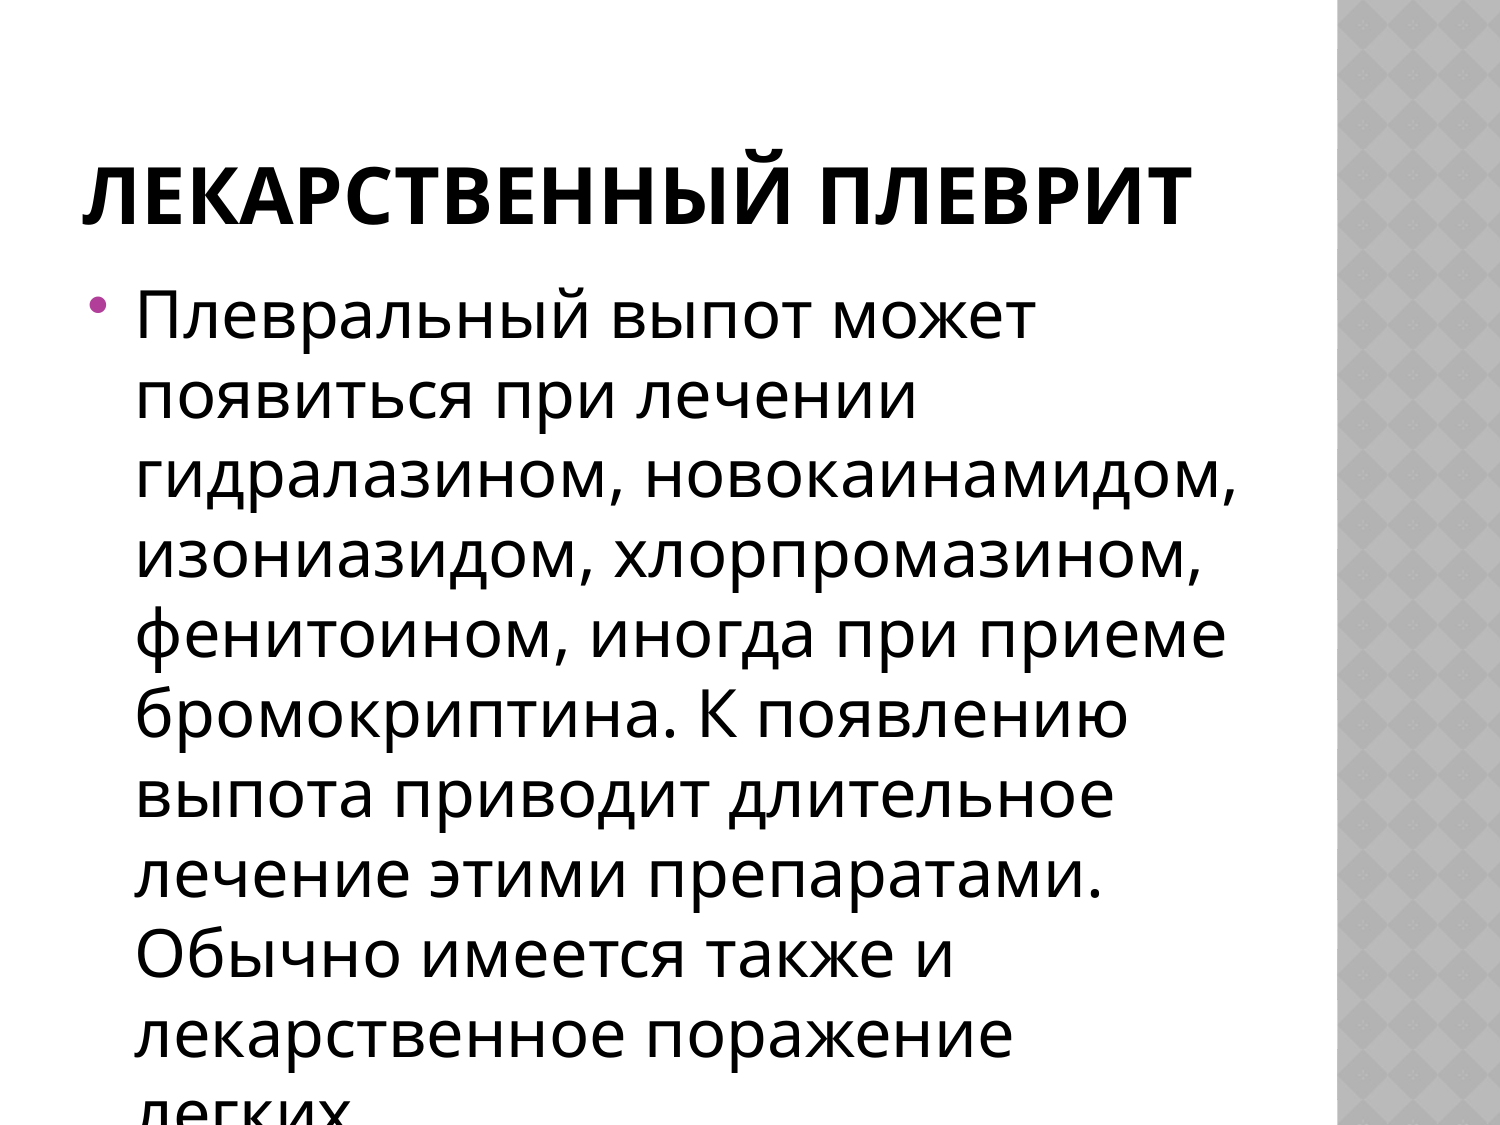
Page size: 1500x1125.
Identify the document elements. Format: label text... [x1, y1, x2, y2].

list Плевральный выпот может появиться при лечении гидралазином, новокаинамидом, изониазидом, хлорпромазином, фенитоином, иногда при приеме бромокриптина. К появлению выпота приводит длительное лечение этими препаратами. Обычно имеется также и лекарственное поражение легких. [75, 264, 1263, 1059]
title Лекарственный плеврит [75, 52, 1263, 240]
